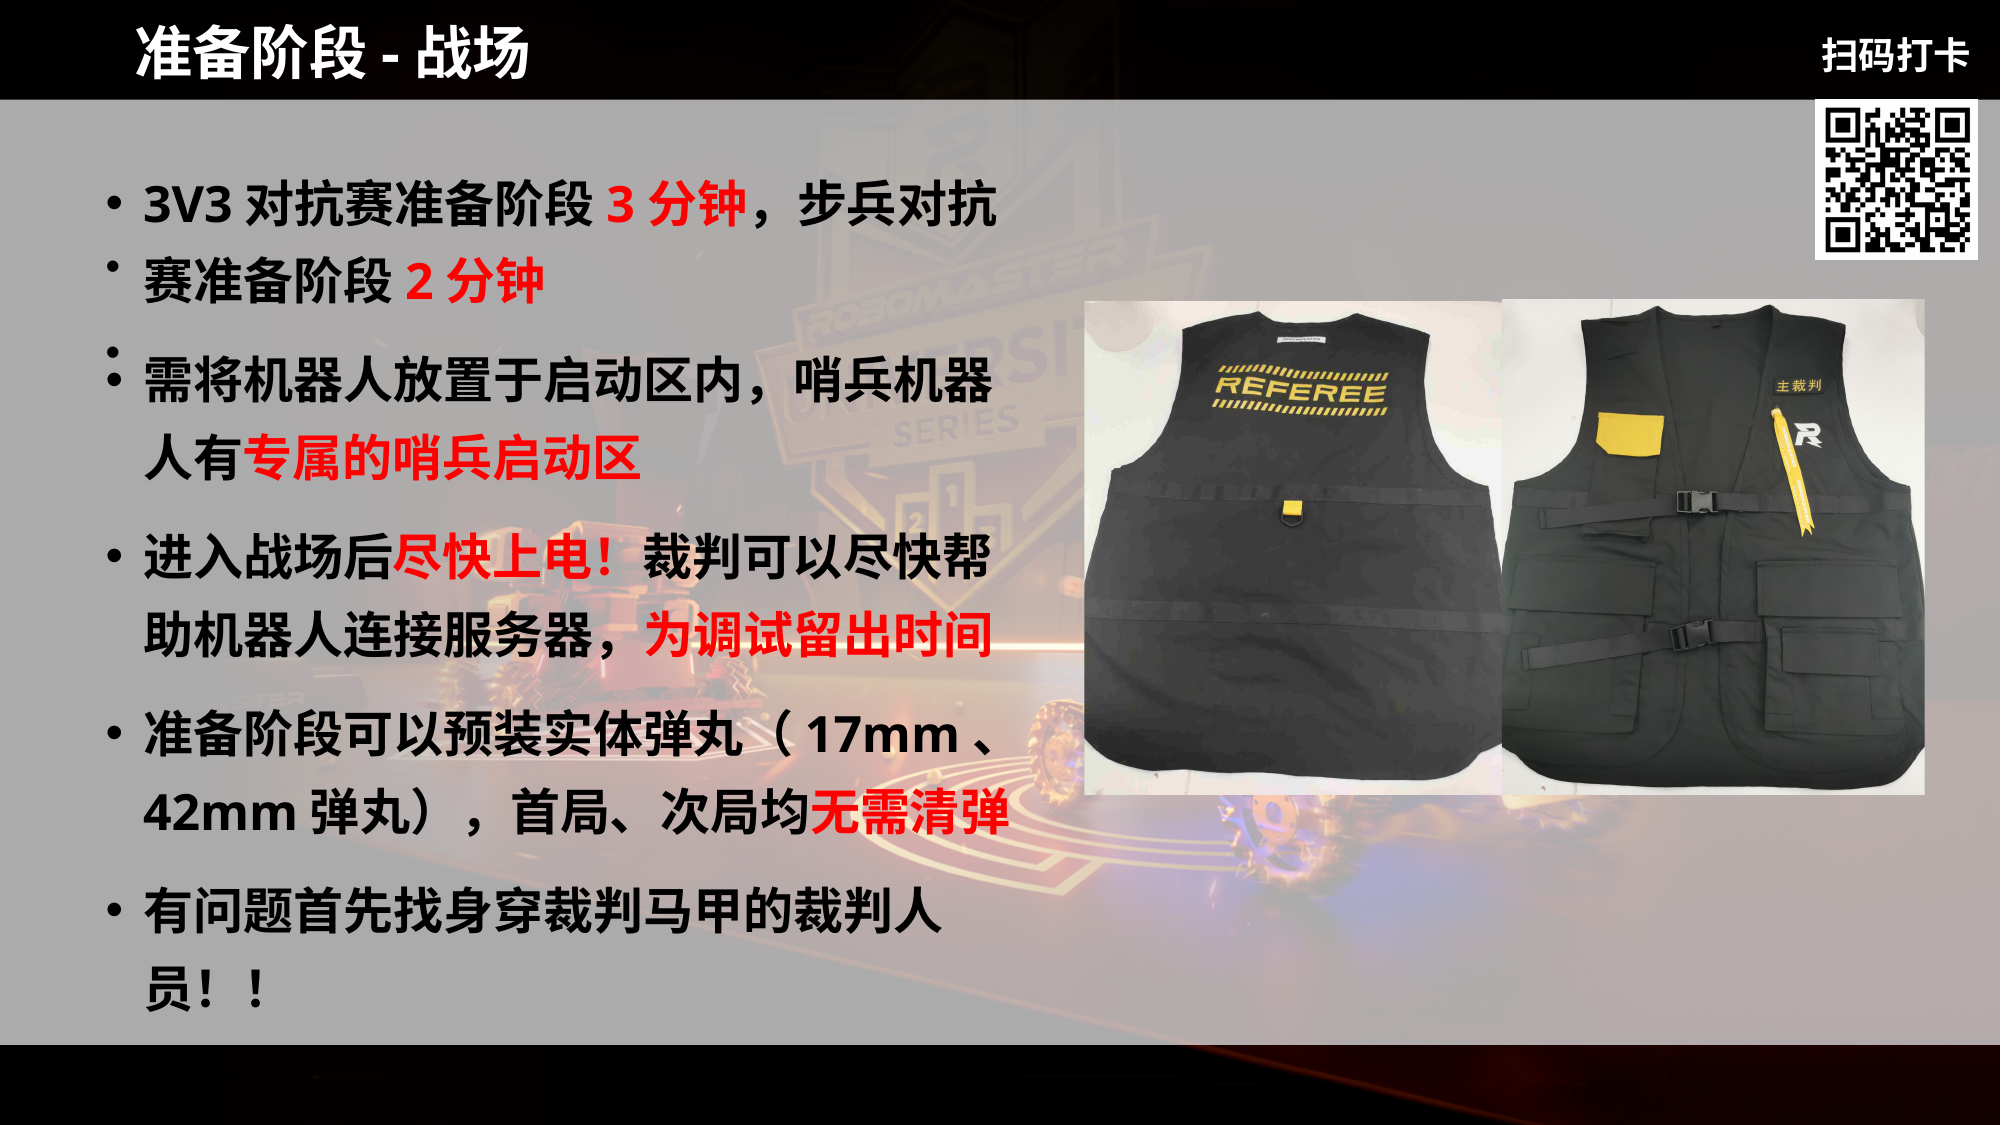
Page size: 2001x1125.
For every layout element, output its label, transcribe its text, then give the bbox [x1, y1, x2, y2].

picture [0, 0, 2000, 99]
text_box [1804, 8, 1987, 260]
picture [0, 1045, 2000, 1125]
text_box 准备阶段-战场 [119, 8, 722, 146]
text_box 3V3对抗赛准备阶段3分钟，步兵对抗赛准备阶段2分钟 需将机器人放置于启动区内，哨兵机器人有专属的哨兵启动区 进入战场后尽快上电！裁判可以尽快帮助机器人连接服务器，为调试留出时间 准备阶段可以预装实体弹丸（17mm、42mm弹丸），首局、次局均无需清弹 有问题首先找身穿裁判马甲的裁判人员！！ [90, 146, 1051, 996]
picture [1084, 299, 1925, 795]
